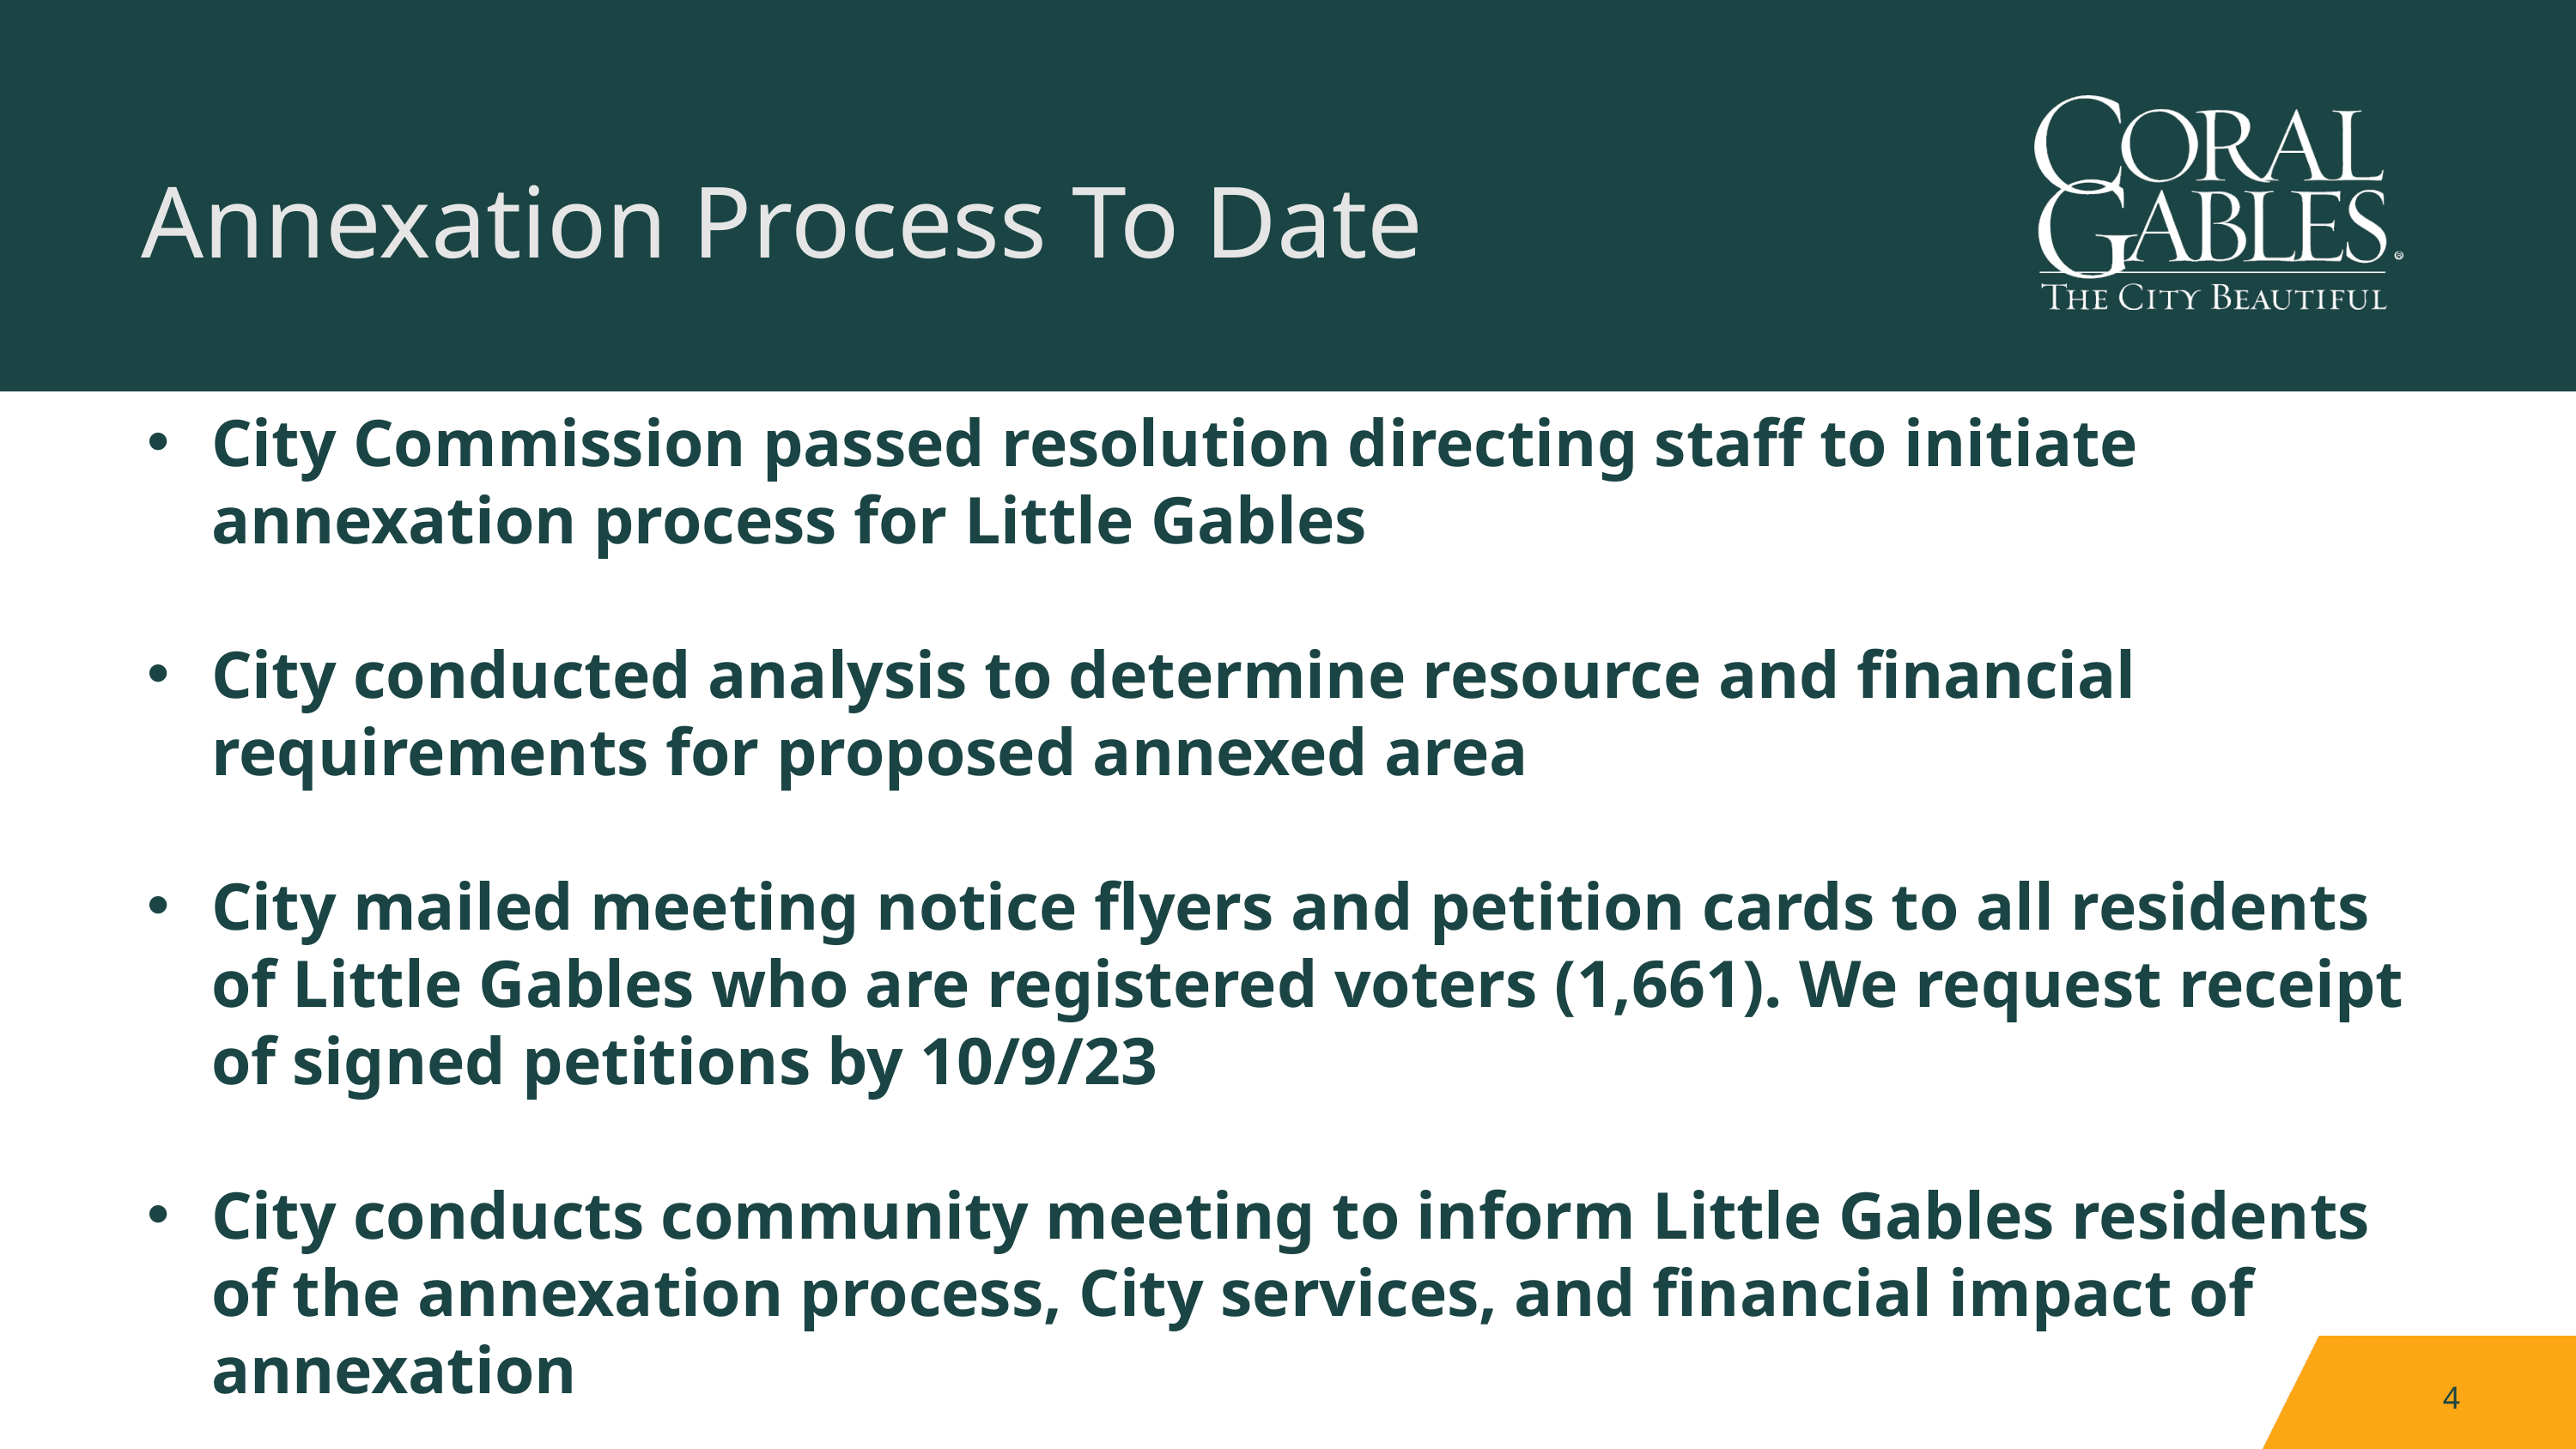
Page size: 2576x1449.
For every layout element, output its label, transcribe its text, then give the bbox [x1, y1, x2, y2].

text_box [0, 0, 2576, 392]
picture [2033, 94, 2403, 310]
text_box City Commission passed resolution directing staff to initiate annexation process for Little Gables City conducted analysis to determine resource and financial requirements for proposed annexed area City mailed meeting notice flyers and petition cards to all residents of Little Gables who are registered voters (1,661). We request receipt of signed petitions by 10/9/23 City conducts community meeting to inform Little Gables residents of the annexation process, City services, and financial impact of annexation [147, 402, 2409, 1407]
text_box [2114, 1336, 2576, 1449]
text_box 4 [2383, 1375, 2460, 1416]
